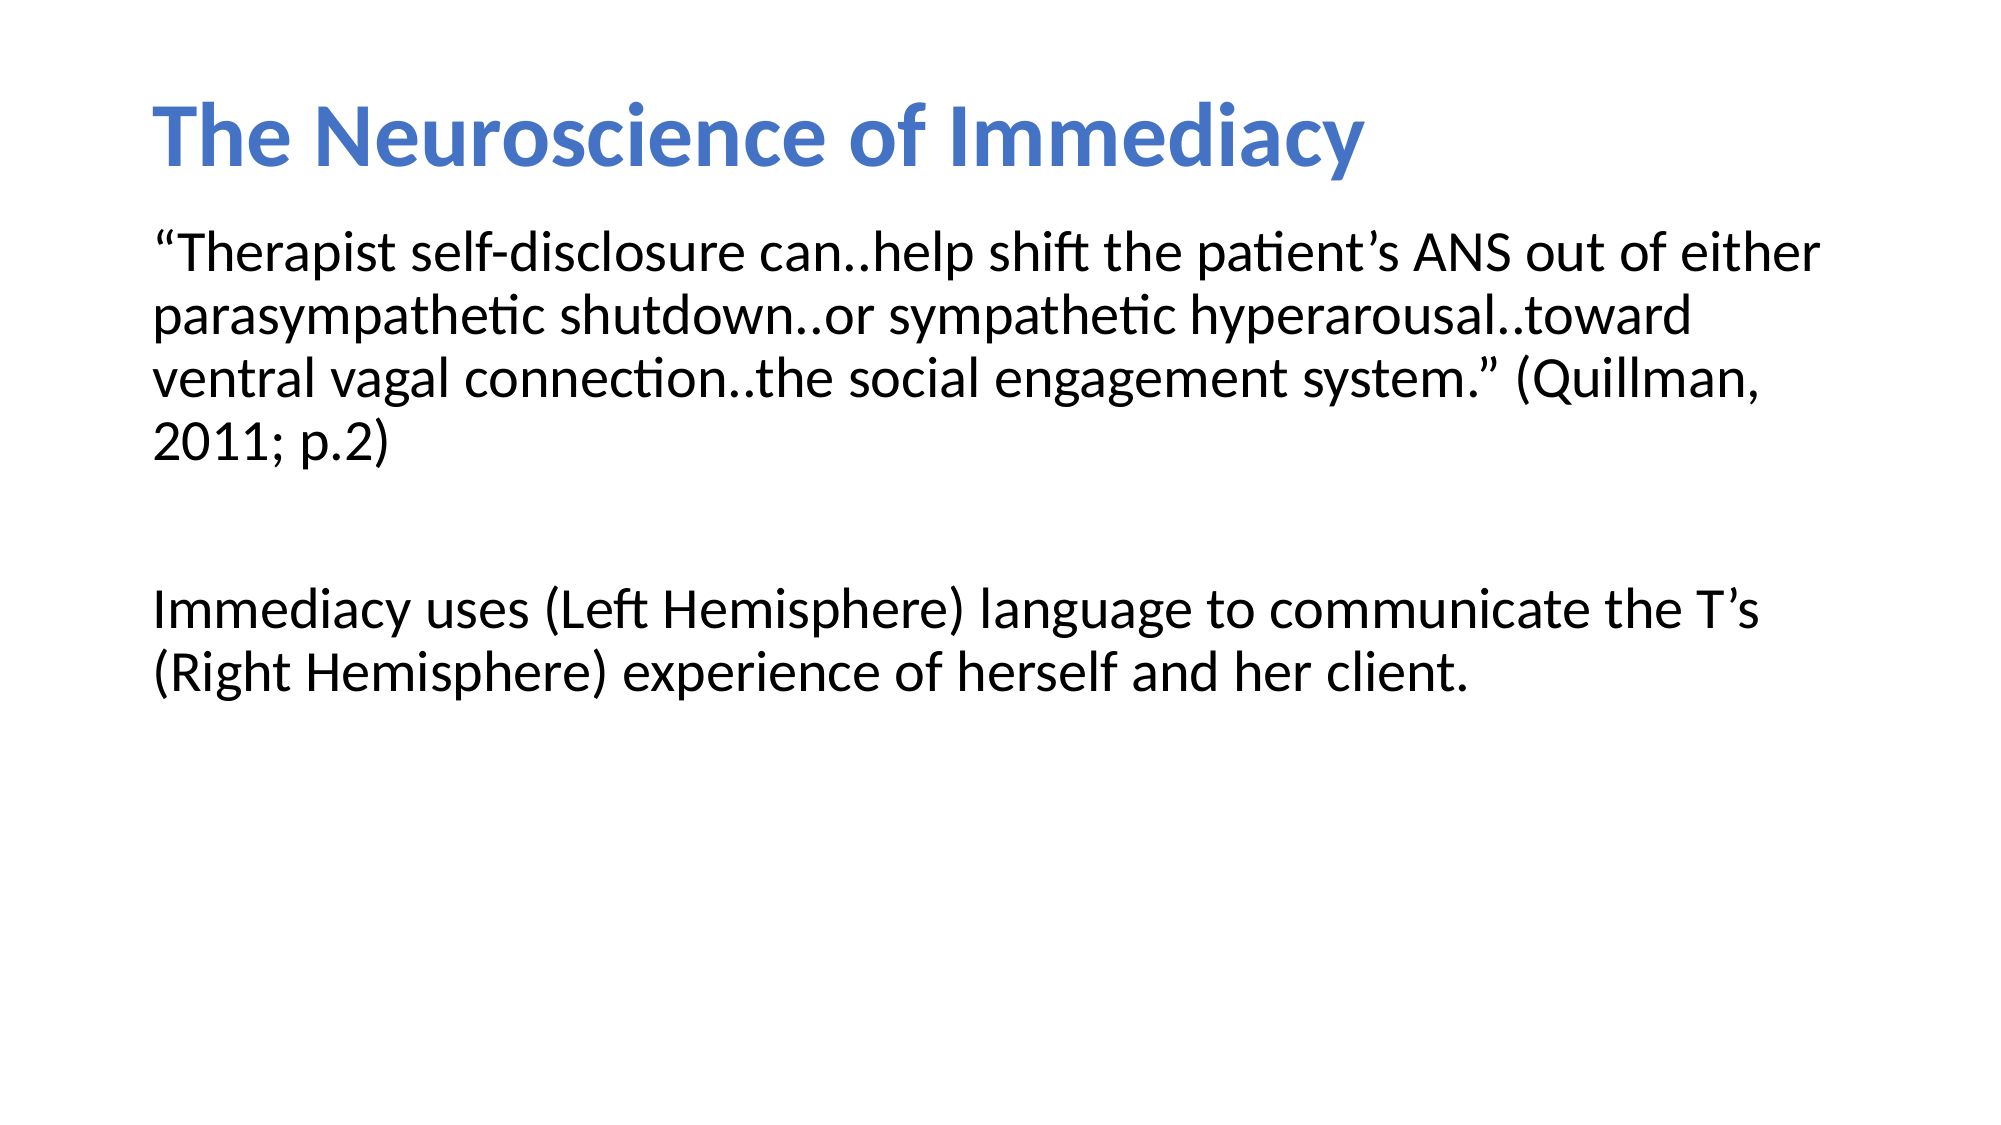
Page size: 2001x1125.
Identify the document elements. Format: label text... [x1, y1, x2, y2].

list “Therapist self-disclosure can..help shift the patient’s ANS out of either parasympathetic shutdown..or sympathetic hyperarousal..toward ventral vagal connection..the social engagement system.” (Quillman, 2011; p.2) Immediacy uses (Left Hemisphere) language to communicate the T’s (Right Hemisphere) experience of herself and her client. [137, 213, 1863, 1014]
title The Neuroscience of Immediacy [137, 59, 1863, 213]
